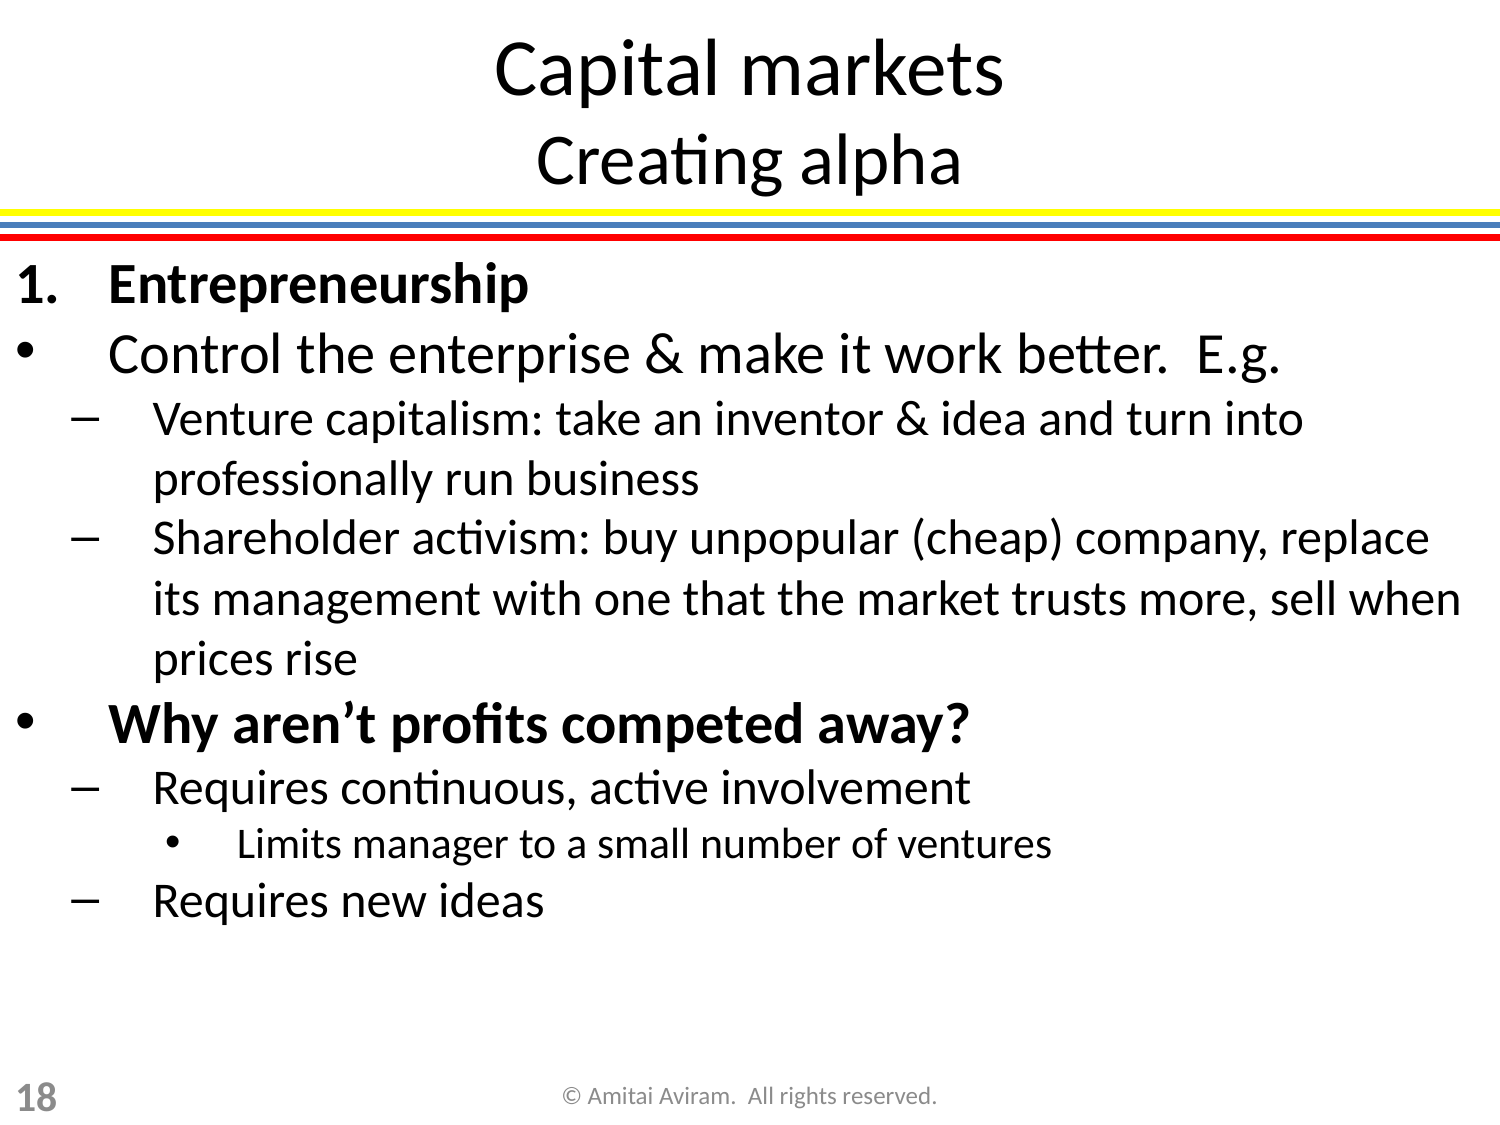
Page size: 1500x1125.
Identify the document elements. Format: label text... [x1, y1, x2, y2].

title Capital markets Creating alpha [0, 0, 1500, 213]
footer © Amitai Aviram. All rights reserved. [512, 1065, 988, 1125]
list Entrepreneurship Control the enterprise & make it work better. E.g. Venture capitalism: take an inventor & idea and turn into professionally run business Shareholder activism: buy unpopular (cheap) company, replace its management with one that the market trusts more, sell when prices rise Why aren’t profits competed away? Requires continuous, active involvement Limits manager to a small number of ventures Requires new ideas [0, 237, 1500, 1088]
slide_number 18 [0, 1065, 100, 1125]
